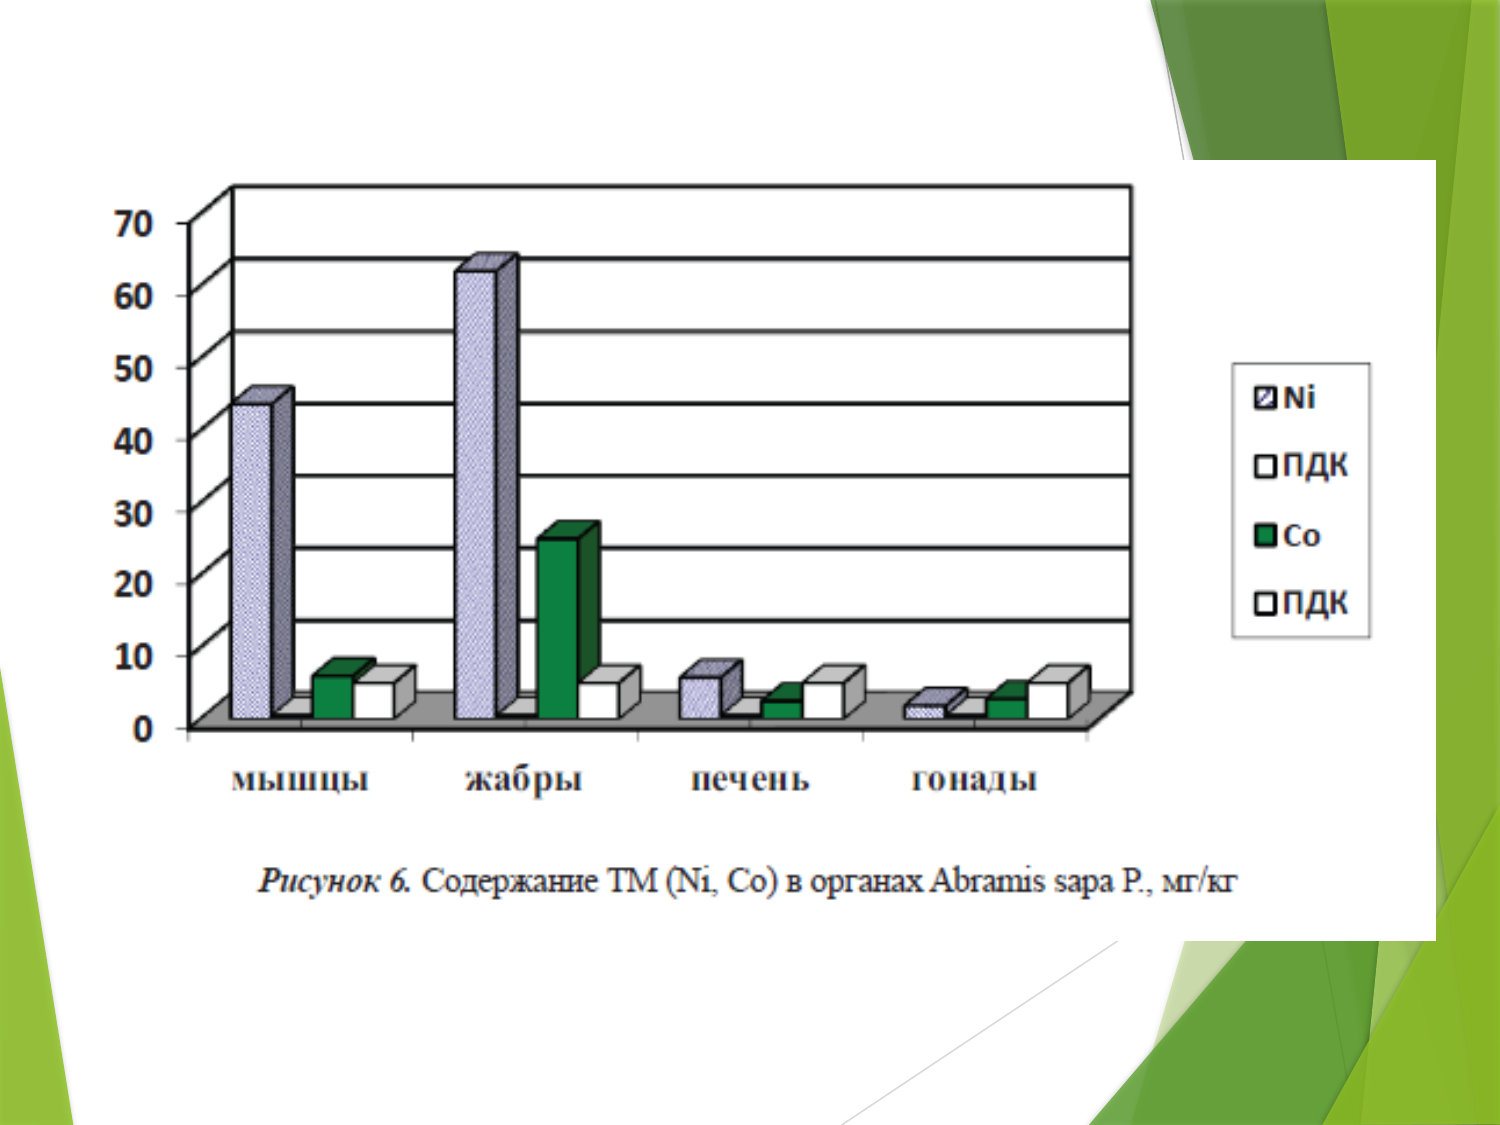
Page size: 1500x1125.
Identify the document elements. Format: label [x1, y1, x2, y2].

picture [64, 160, 1436, 941]
